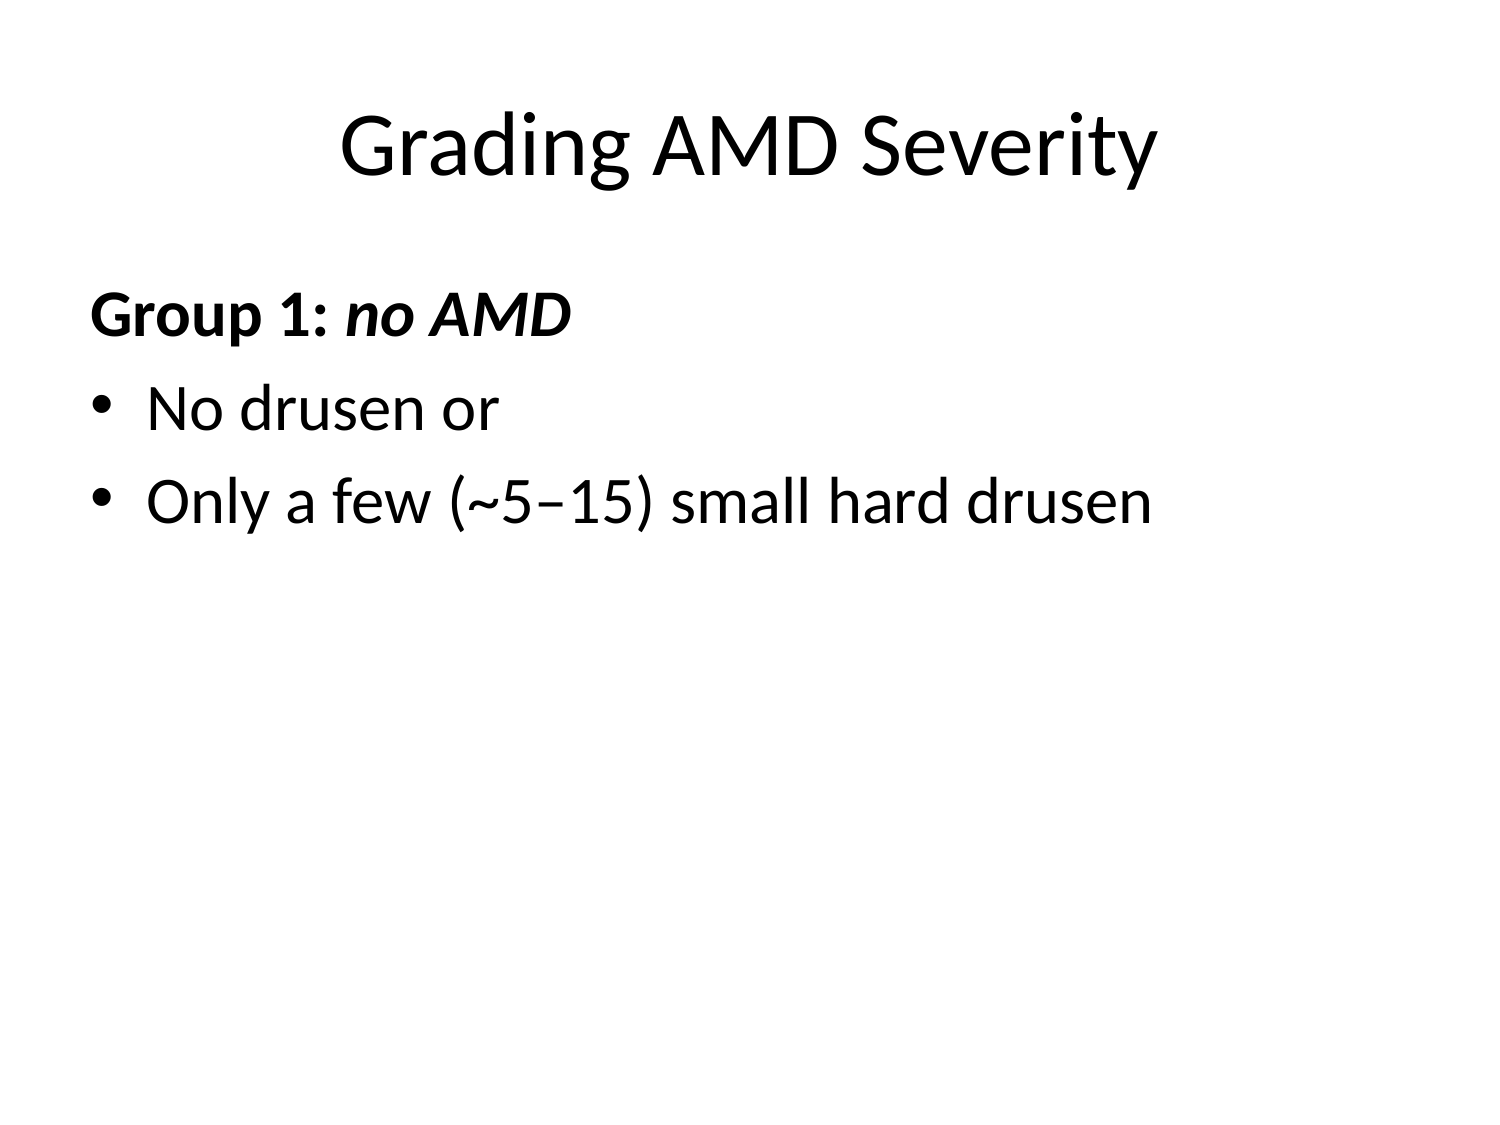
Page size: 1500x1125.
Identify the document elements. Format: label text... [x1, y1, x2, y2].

title Grading AMD Severity [75, 45, 1425, 233]
list Group 1: no AMD No drusen or Only a few (~5–15) small hard drusen [75, 262, 1425, 1005]
